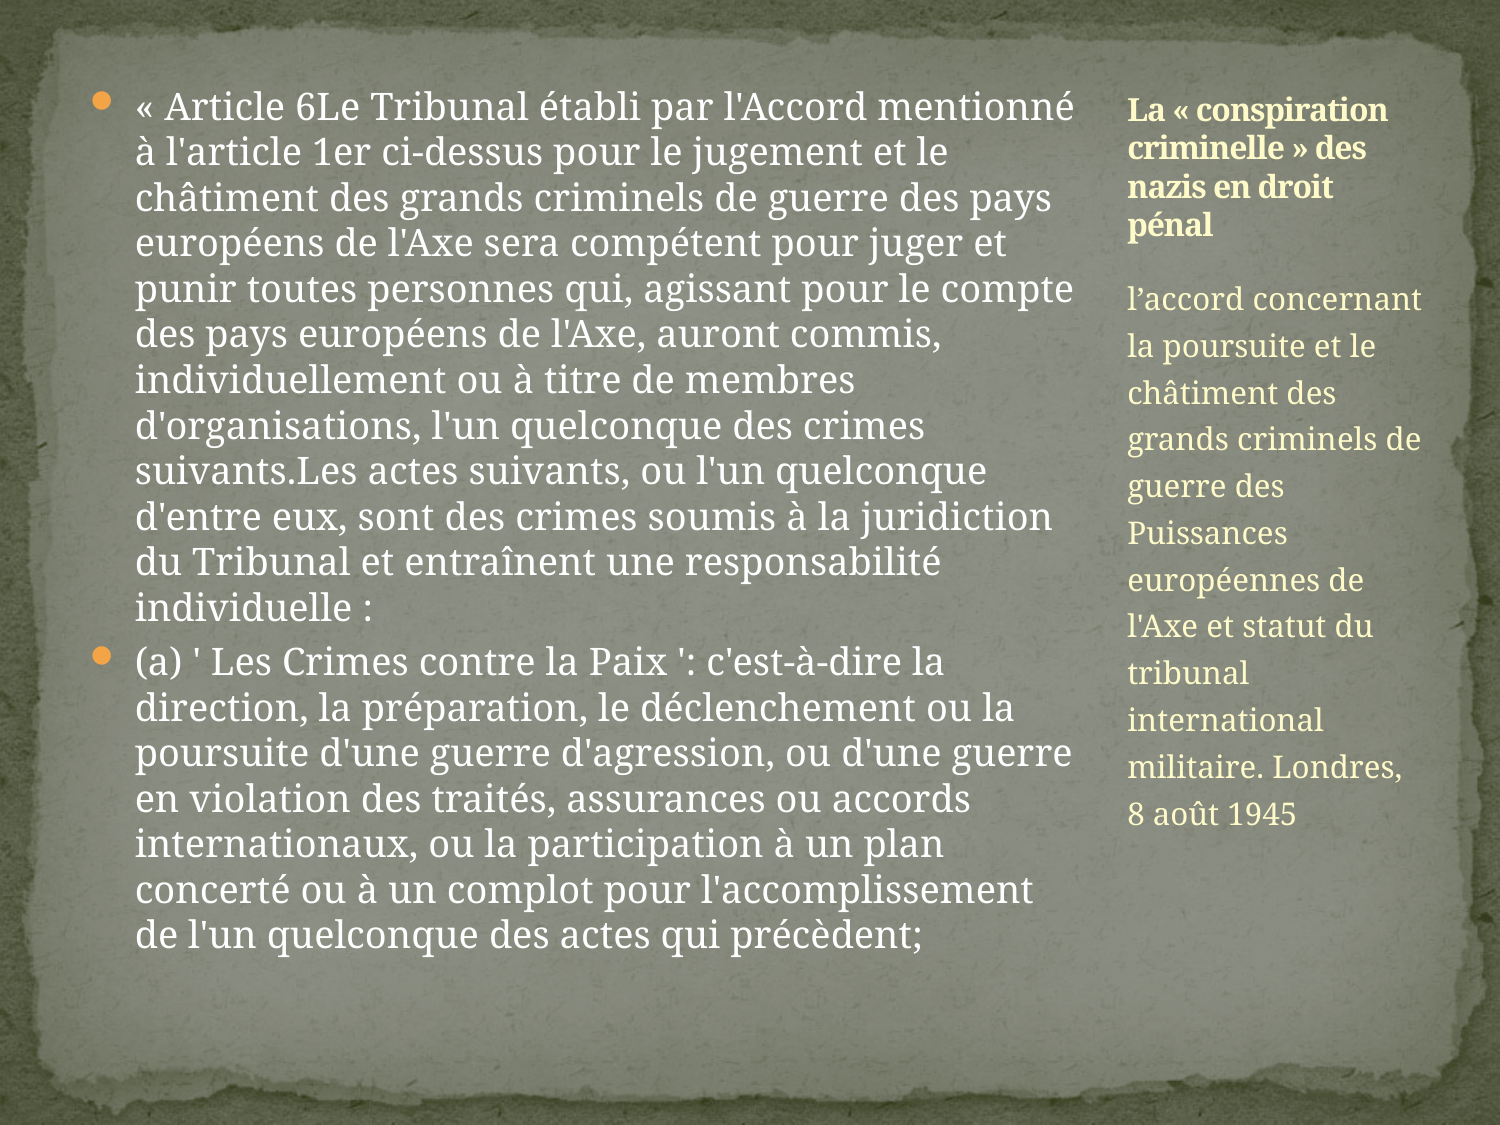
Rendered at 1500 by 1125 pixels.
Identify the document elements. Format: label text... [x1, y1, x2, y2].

list l’accord concernant la poursuite et le châtiment des grands criminels de guerre des Puissances européennes de l'Axe et statut du tribunal international militaire. Londres, 8 août 1945 [1112, 262, 1438, 875]
title La « conspiration criminelle » des nazis en droit pénal [1112, 74, 1438, 250]
list « Article 6 Le Tribunal établi par l'Accord mentionné à l'article 1er ci-dessus pour le jugement et le châtiment des grands criminels de guerre des pays européens de l'Axe sera compétent pour juger et punir toutes personnes qui, agissant pour le compte des pays européens de l'Axe, auront commis, individuellement ou à titre de membres d'organisations, l'un quelconque des crimes suivants. Les actes suivants, ou l'un quelconque d'entre eux, sont des crimes soumis à la juridiction du Tribunal et entraînent une responsabilité individuelle : (a) ' Les Crimes contre la Paix ': c'est-à-dire la direction, la préparation, le déclenchement ou la poursuite d'une guerre d'agression, ou d'une guerre en violation des traités, assurances ou accords internationaux, ou la participation à un plan concerté ou à un complot pour l'accomplissement de l'un quelconque des actes qui précèdent; [75, 75, 1100, 1013]
